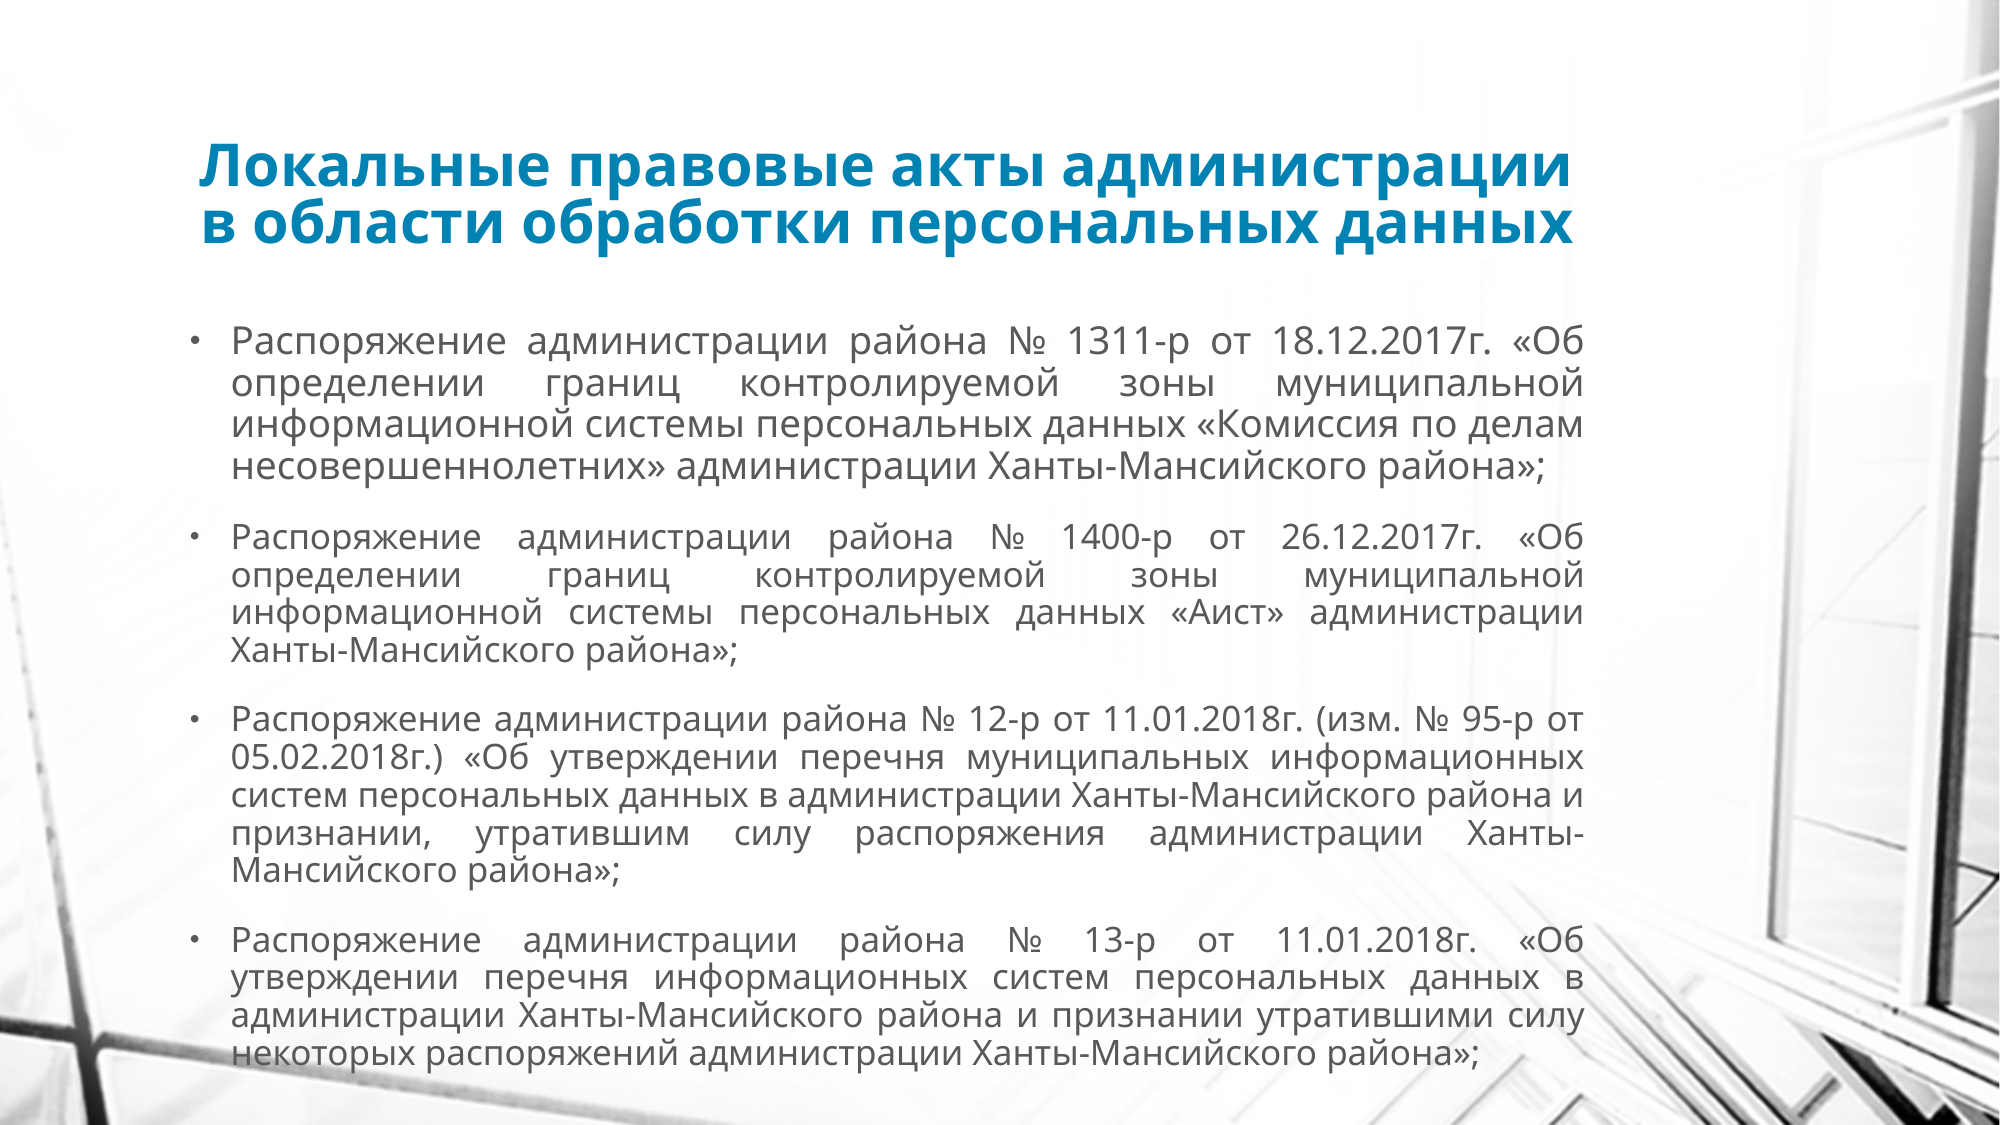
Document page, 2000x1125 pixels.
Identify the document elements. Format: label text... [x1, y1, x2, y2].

title Локальные правовые акты администрации в области обработки персональных данных [174, 87, 1600, 263]
list Распоряжение администрации района № 1311-р от 18.12.2017г. «Об определении границ контролируемой зоны муниципальной информационной системы персональных данных «Комиссия по делам несовершеннолетних» администрации Ханты-Мансийского района»; Распоряжение администрации района № 1400-р от 26.12.2017г. «Об определении границ контролируемой зоны муниципальной информационной системы персональных данных «Аист» администрации Ханты-Мансийского района»; Распоряжение администрации района № 12-р от 11.01.2018г. (изм. № 95-р от 05.02.2018г.) «Об утверждении перечня муниципальных информационных систем персональных данных в администрации Ханты-Мансийского района и признании, утратившим силу распоряжения администрации Ханты-Мансийского района»; Распоряжение администрации района № 13-р от 11.01.2018г. «Об утверждении перечня информационных систем персональных данных в администрации Ханты-Мансийского района и признании утратившими силу некоторых распоряжений администрации Ханты-Мансийского района»; [174, 314, 1600, 1097]
picture [0, 0, 2000, 1125]
